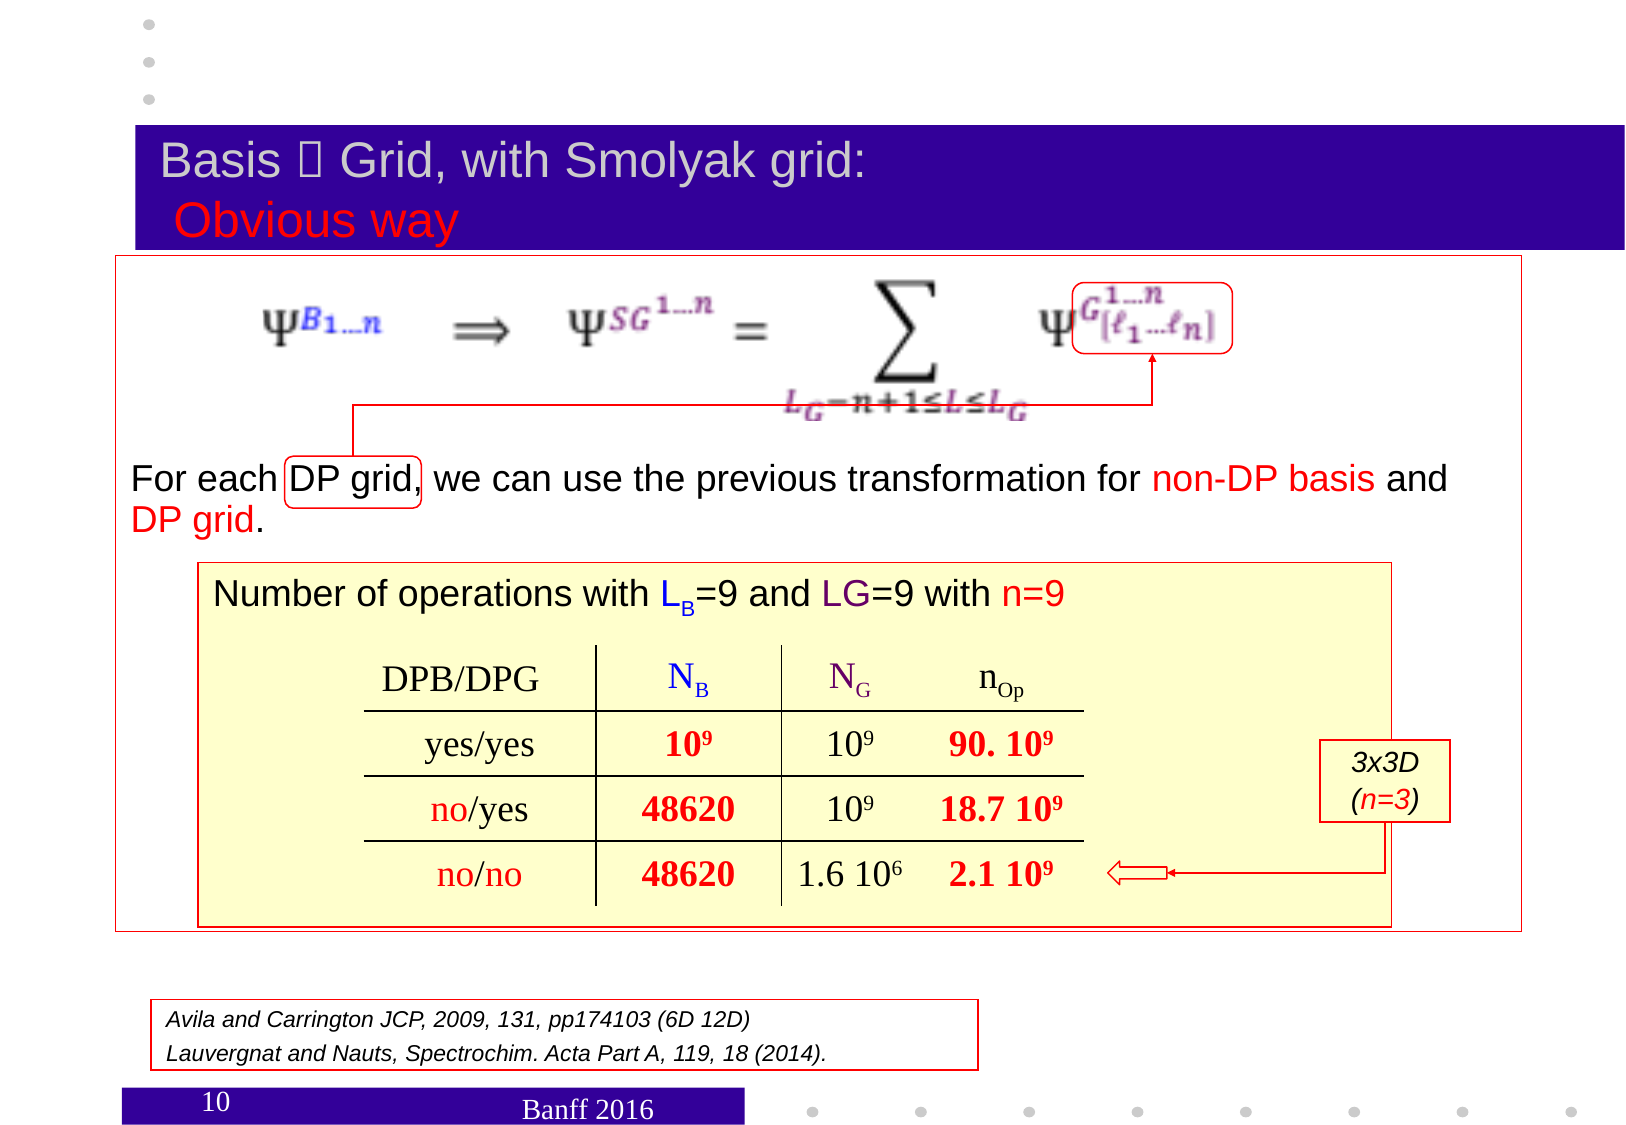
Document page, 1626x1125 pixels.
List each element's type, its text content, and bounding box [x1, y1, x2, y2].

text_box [1250, 738, 1302, 958]
title Basis  Grid, with Smolyak grid: Obvious way [809, 125, 1500, 250]
table_cell 109 [782, 777, 919, 840]
table_cell no/yes [364, 777, 595, 840]
text_box 3x3D (n=3) [1320, 739, 1451, 823]
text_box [809, 278, 1238, 421]
table_header NB [597, 645, 696, 710]
table_cell 2.1 109 [919, 842, 1084, 906]
table_cell 109 [809, 712, 919, 775]
table_cell yes/yes [364, 712, 595, 775]
table_cell 48620 [597, 842, 781, 906]
footer Banff 2016 [434, 1083, 742, 1125]
table_cell 18.7 109 [919, 777, 1084, 840]
table_cell 1.6 106 [782, 842, 919, 906]
table_header NG [809, 645, 919, 710]
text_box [262, 278, 696, 421]
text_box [701, 4, 805, 805]
text_box For each DP grid, we can use the previous transformation for non-DP basis and DP grid. [115, 255, 1245, 932]
text_box [1107, 861, 1167, 885]
table_cell no/no [364, 842, 595, 906]
table_header nOp [919, 645, 1084, 710]
table_cell 48620 [597, 777, 781, 840]
table_header DPB/DPG [364, 645, 595, 710]
text_box For each DP grid, we can use the previous transformation for non-DP basis and DP grid. [809, 255, 1522, 932]
text_box [284, 456, 422, 509]
table_cell 109 [597, 712, 696, 775]
title Basis  Grid, with Smolyak grid: Obvious way [159, 125, 696, 250]
text_box Avila and Carrington JCP, 2009, 131, pp174103 (6D 12D) Lauvergnat and Nauts, Spectrochim. Acta Part A, 119, 18 (2014). [151, 999, 978, 1071]
text_box Number of operations with LB=9 and LG=9 with n=9 [198, 562, 1392, 927]
table_cell 90. 109 [919, 712, 1084, 775]
slide_number 10 [157, 1074, 246, 1121]
